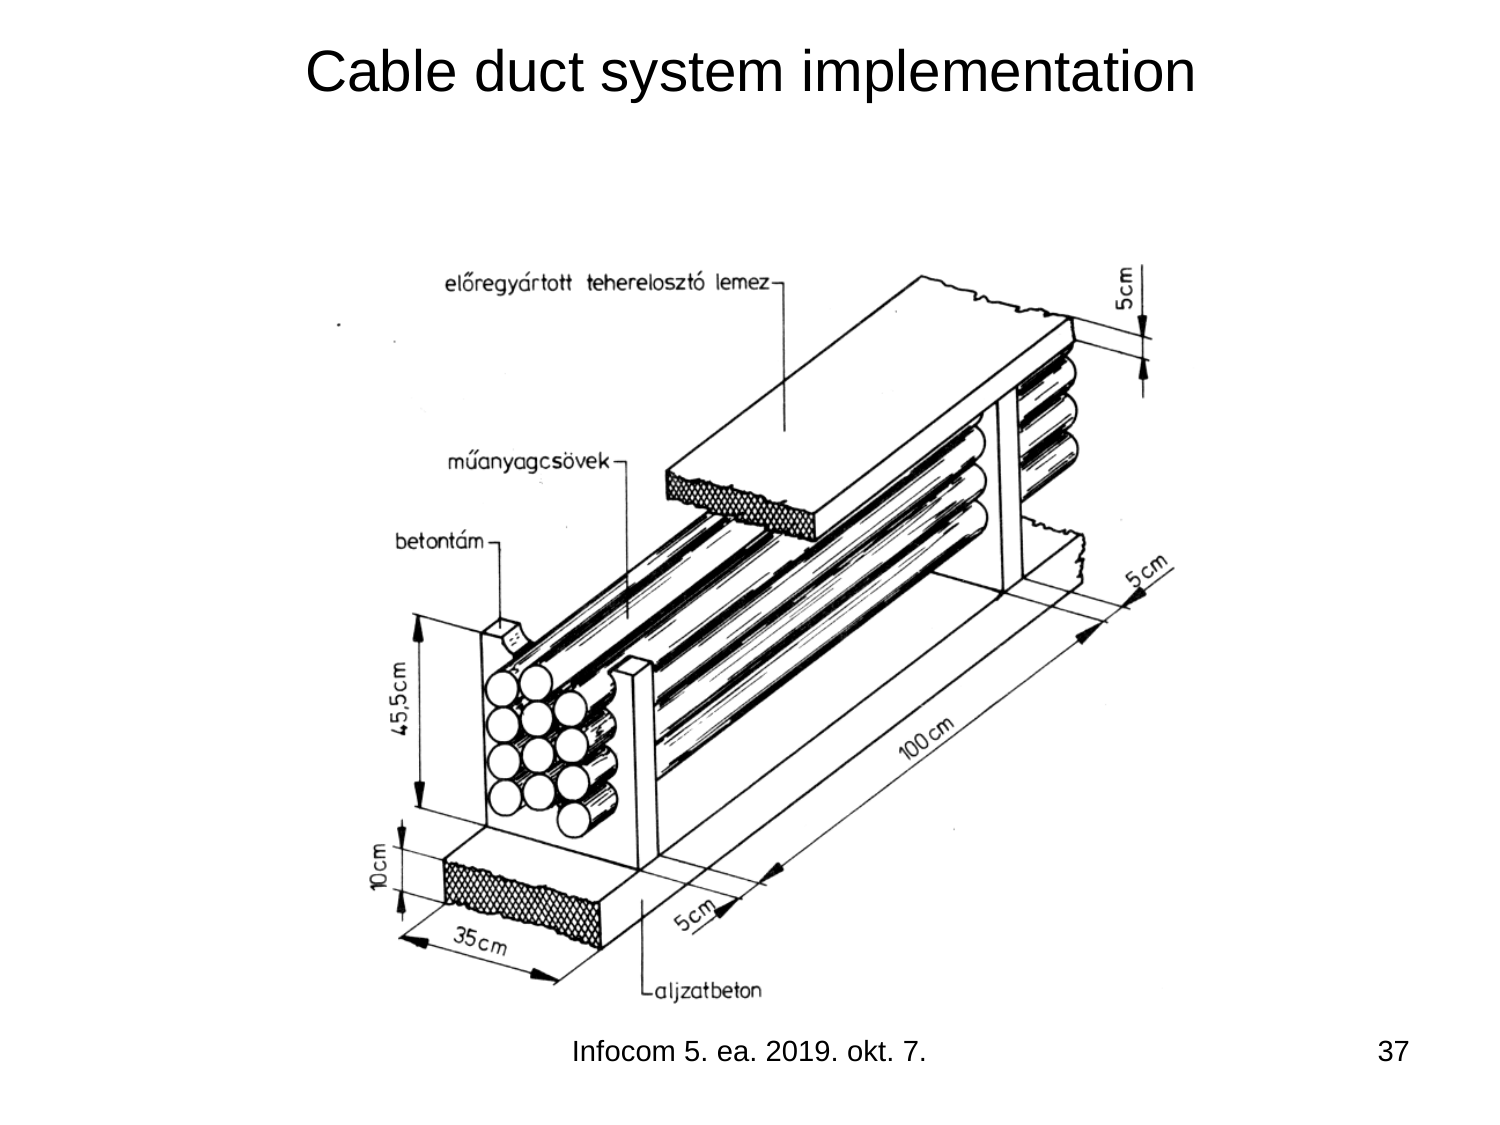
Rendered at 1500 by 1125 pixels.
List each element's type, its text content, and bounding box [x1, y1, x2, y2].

slide_number 37 [1074, 1024, 1426, 1103]
title Cable duct system implementation [76, 0, 1427, 138]
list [299, 262, 1201, 1006]
footer Infocom 5. ea. 2019. okt. 7. [512, 1024, 988, 1103]
